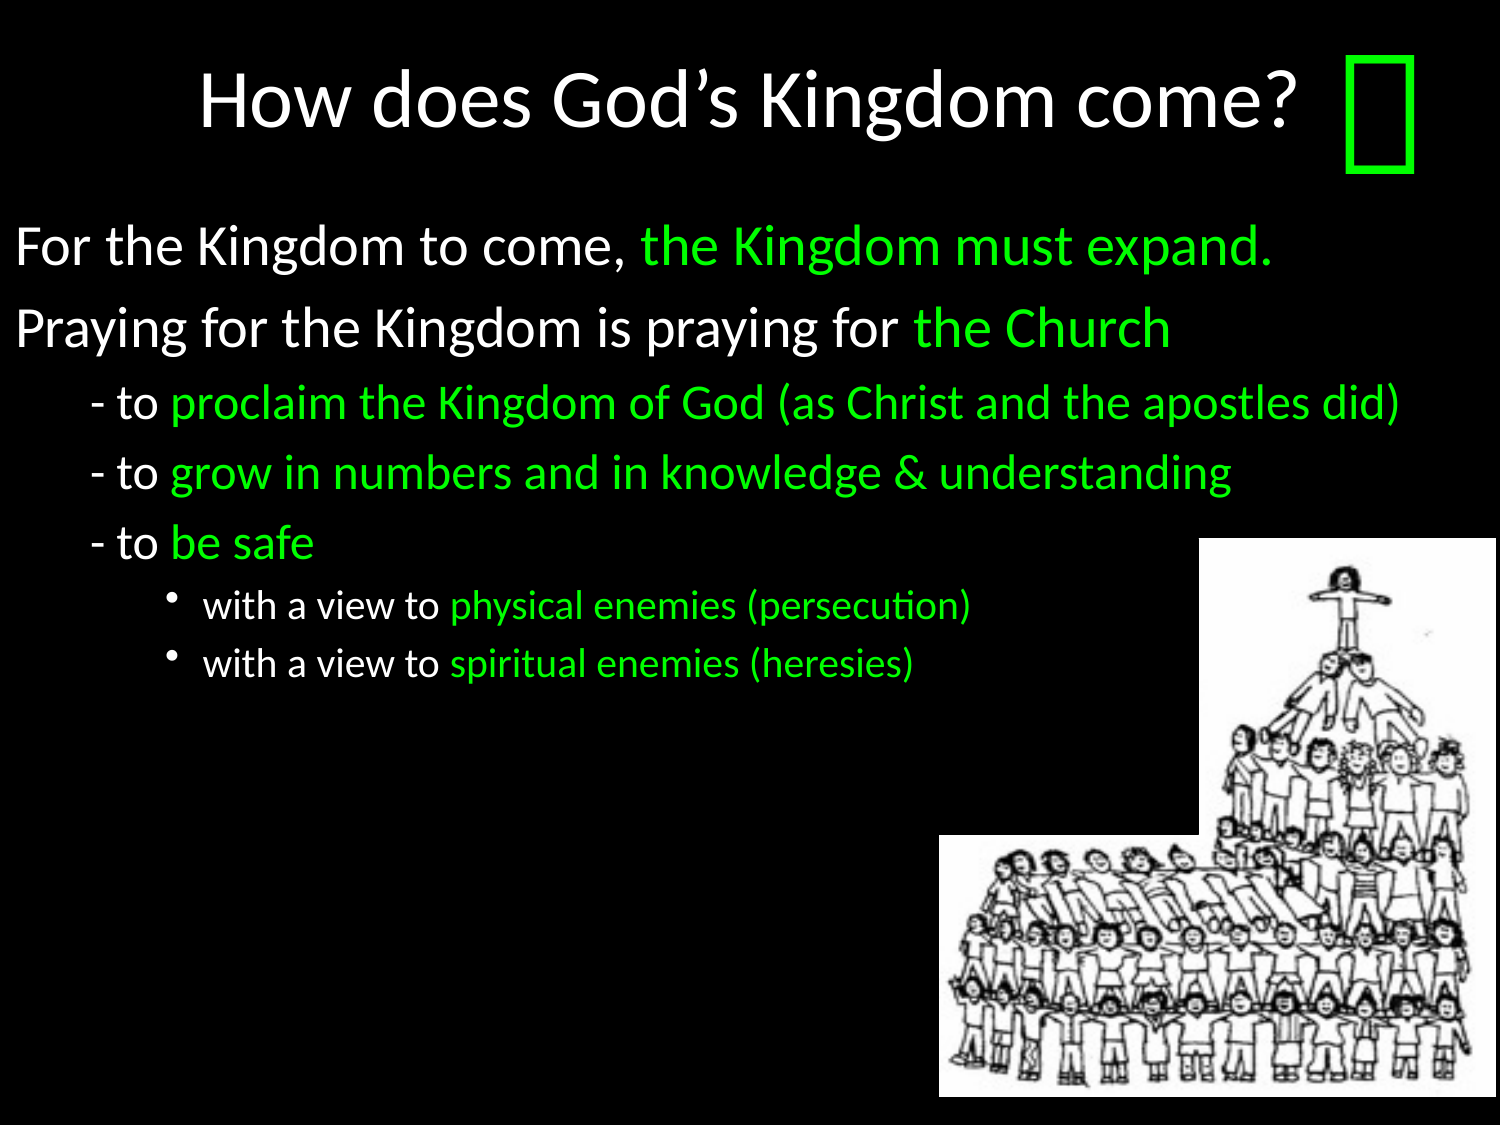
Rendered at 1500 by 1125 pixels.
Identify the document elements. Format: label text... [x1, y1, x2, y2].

picture [938, 538, 1495, 1097]
text_box  [1261, 0, 1500, 200]
list For the Kingdom to come, the Kingdom must expand. Praying for the Kingdom is praying for the Church - to proclaim the Kingdom of God (as Christ and the apostles did) - to grow in numbers and in knowledge & understanding - to be safe with a view to physical enemies (persecution) with a view to spiritual enemies (heresies) [0, 200, 1500, 1125]
title How does God’s Kingdom come? [0, 0, 1261, 188]
